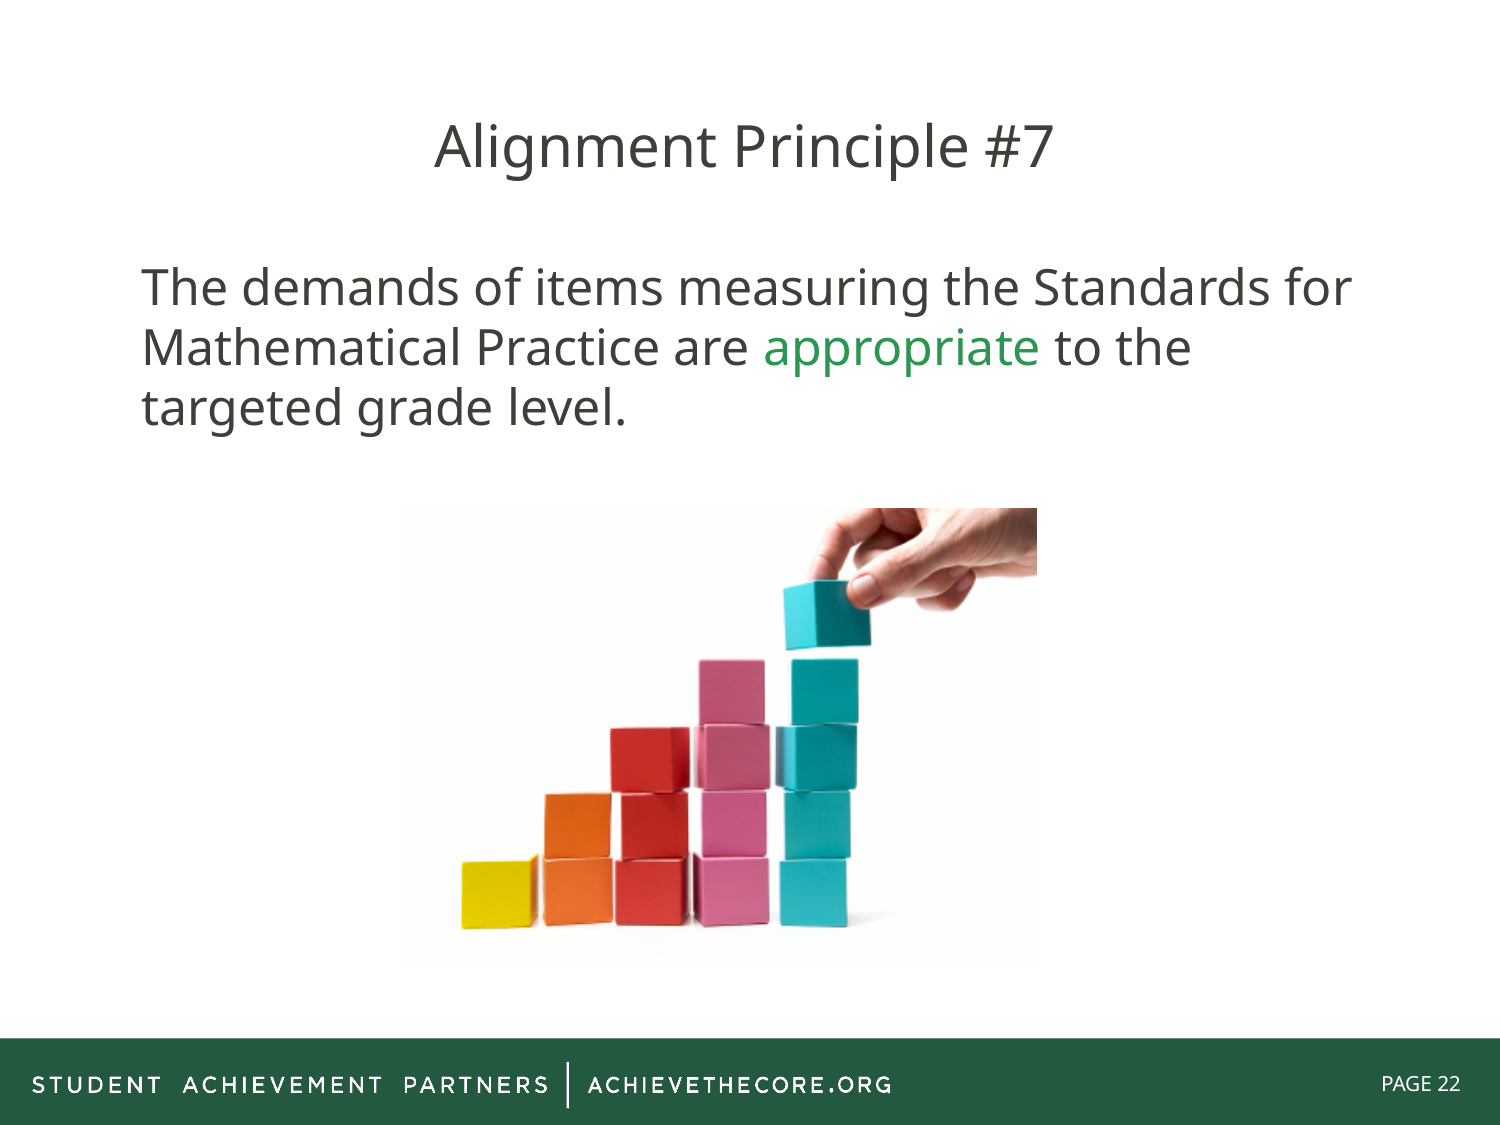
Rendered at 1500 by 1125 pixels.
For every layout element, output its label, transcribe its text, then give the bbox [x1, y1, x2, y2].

title Alignment Principle #7 [70, 50, 1421, 238]
picture [12, 1055, 911, 1112]
list The demands of items measuring the Standards for Mathematical Practice are appropriate to the targeted grade level. [70, 240, 1421, 451]
picture [400, 508, 1038, 971]
